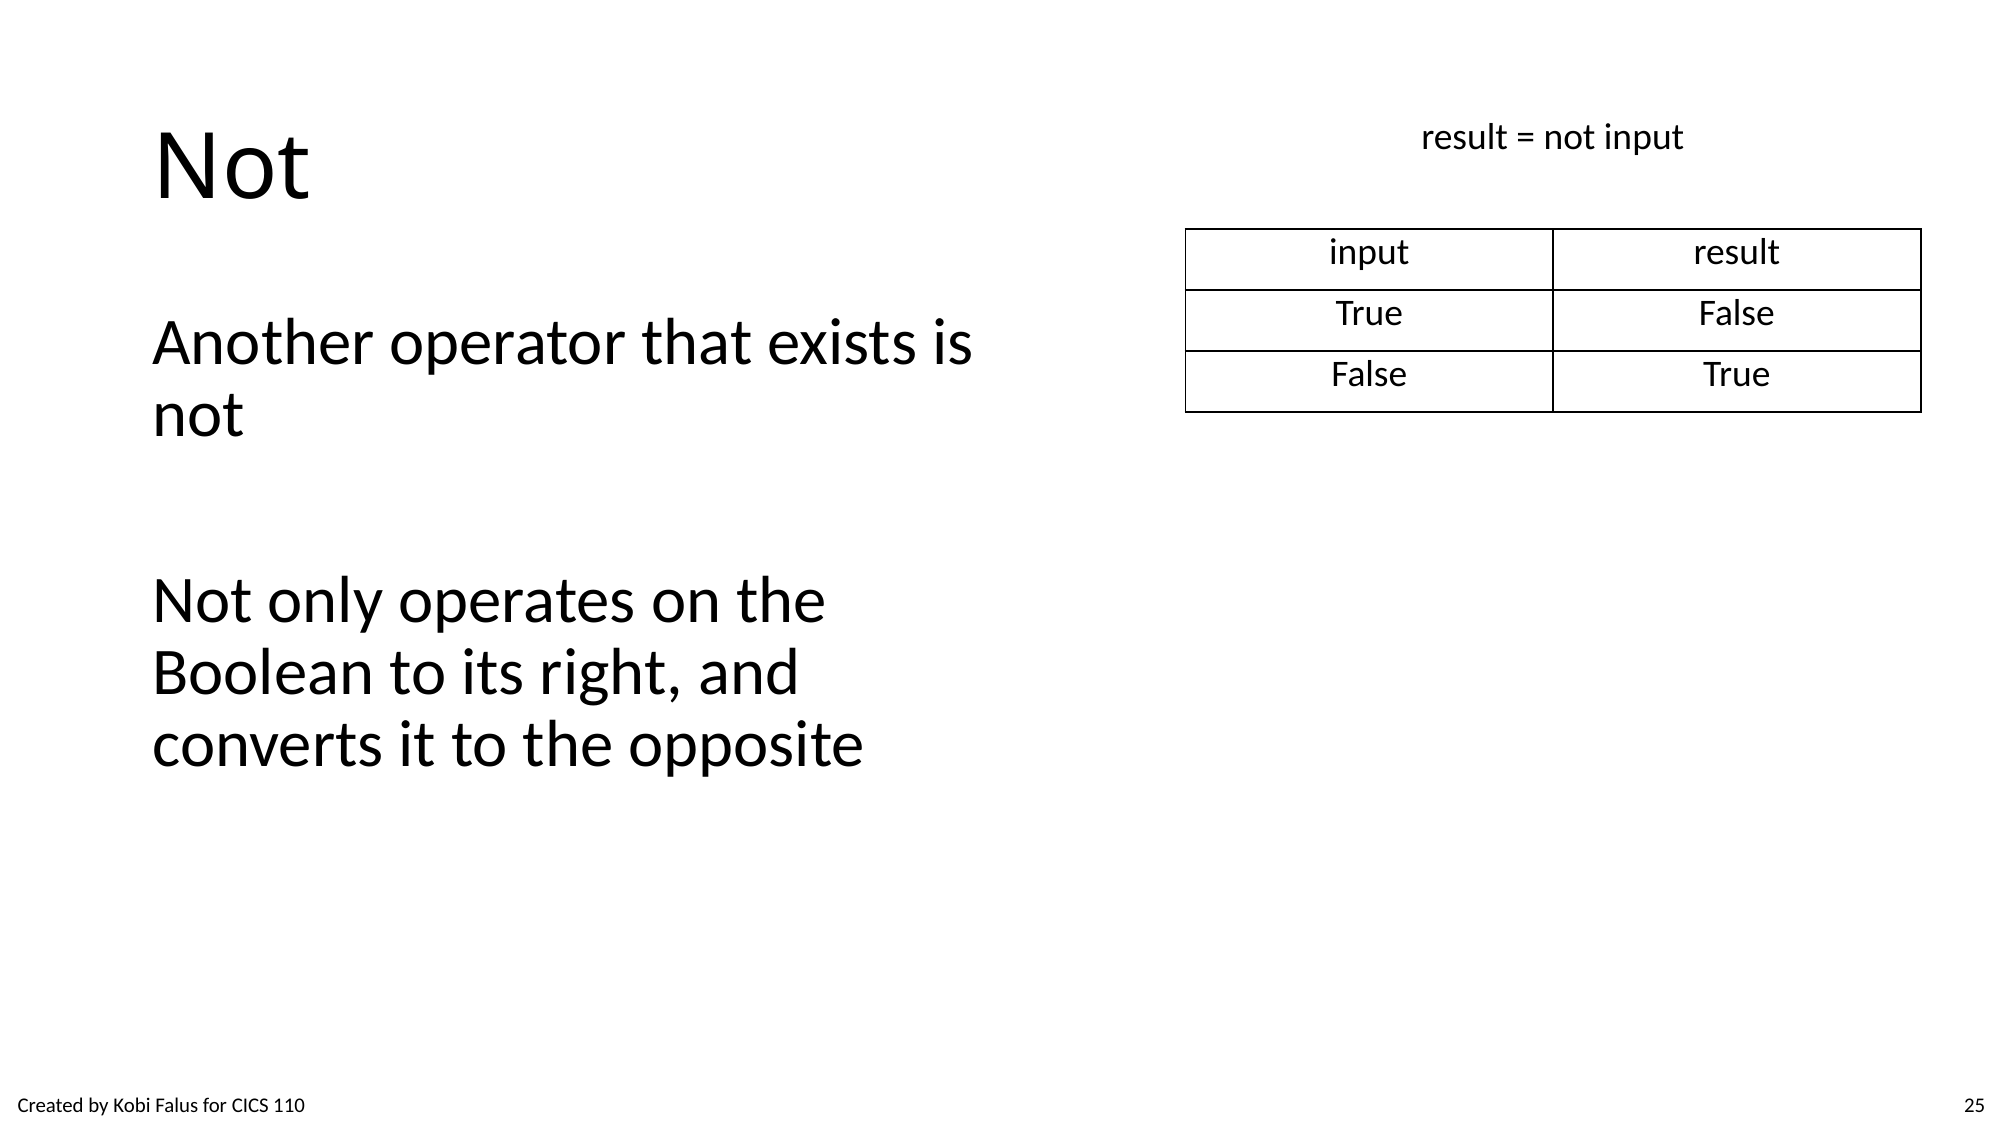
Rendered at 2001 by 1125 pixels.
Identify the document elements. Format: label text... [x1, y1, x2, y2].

list Another operator that exists is not Not only operates on the Boolean to its right, and converts it to the opposite [137, 299, 1044, 1014]
table_cell False [1554, 291, 1920, 350]
table_cell True [1186, 291, 1552, 350]
title Not [137, 59, 1863, 278]
table_header result [1554, 230, 1920, 289]
table_header input [1186, 230, 1552, 289]
table_cell False [1186, 352, 1552, 411]
table_cell True [1554, 352, 1920, 411]
text_box result = not input [1406, 104, 1700, 165]
